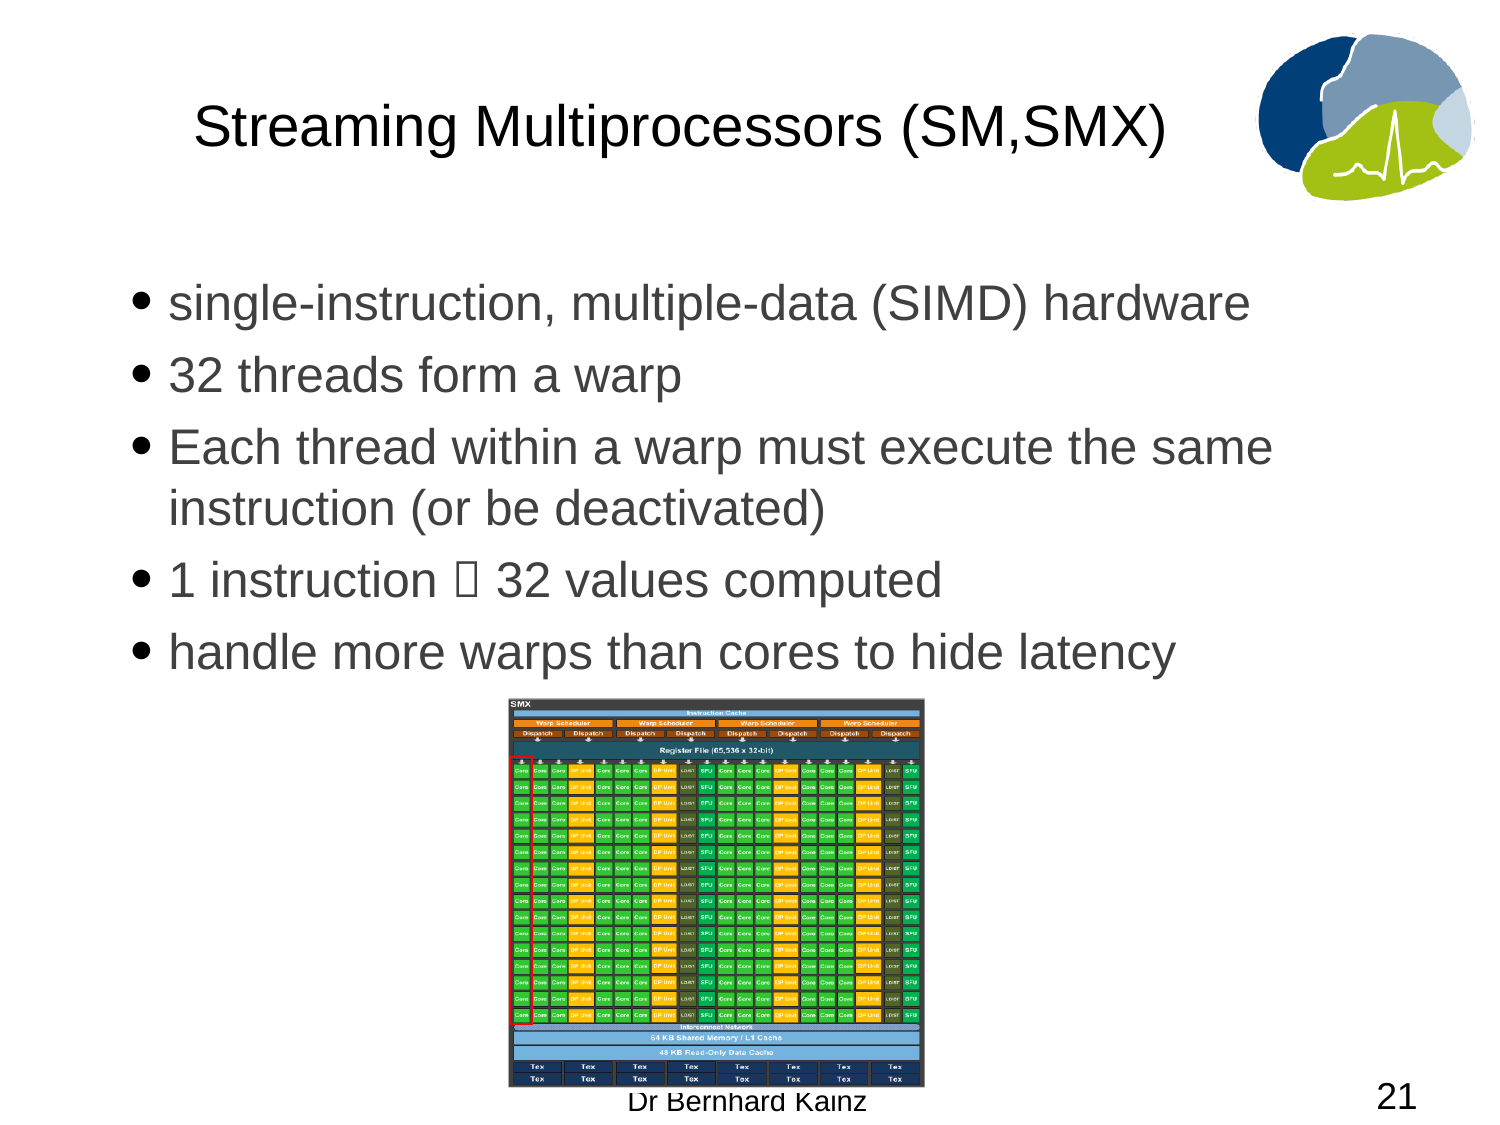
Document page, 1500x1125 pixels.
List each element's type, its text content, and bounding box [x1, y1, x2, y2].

title Streaming Multiprocessors (SM,SMX) [122, 36, 1248, 210]
picture [506, 695, 929, 1093]
list single-instruction, multiple-data (SIMD) hardware 32 threads form a warp Each thread within a warp must execute the same instruction (or be deactivated) 1 instruction  32 values computed handle more warps than cores to hide latency [123, 262, 1373, 1076]
